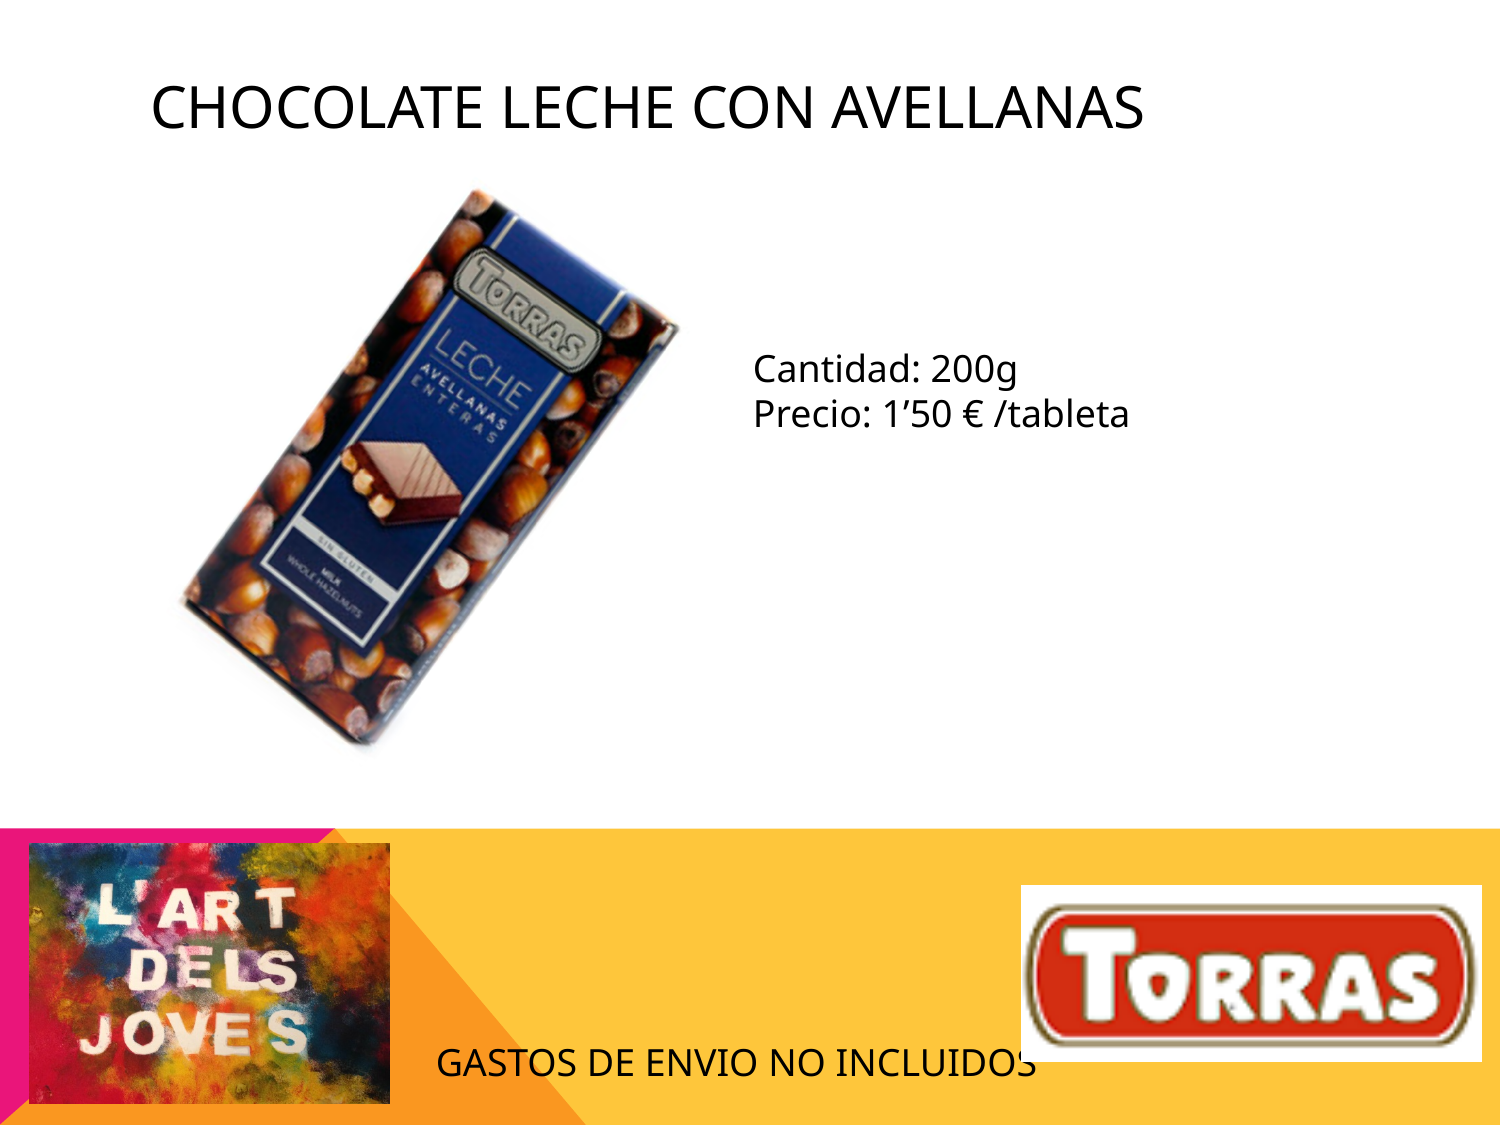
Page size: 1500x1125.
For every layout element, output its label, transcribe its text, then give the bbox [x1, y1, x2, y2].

picture [1021, 885, 1482, 1062]
text_box Cantidad: 200g Precio: 1’50 € /tableta [738, 338, 1294, 443]
picture [29, 843, 390, 1105]
text_box GASTOS DE ENVIO NO INCLUIDOS [421, 1031, 1083, 1091]
title Chocolate leche con avellanas [135, 60, 1369, 150]
picture [113, 134, 730, 819]
